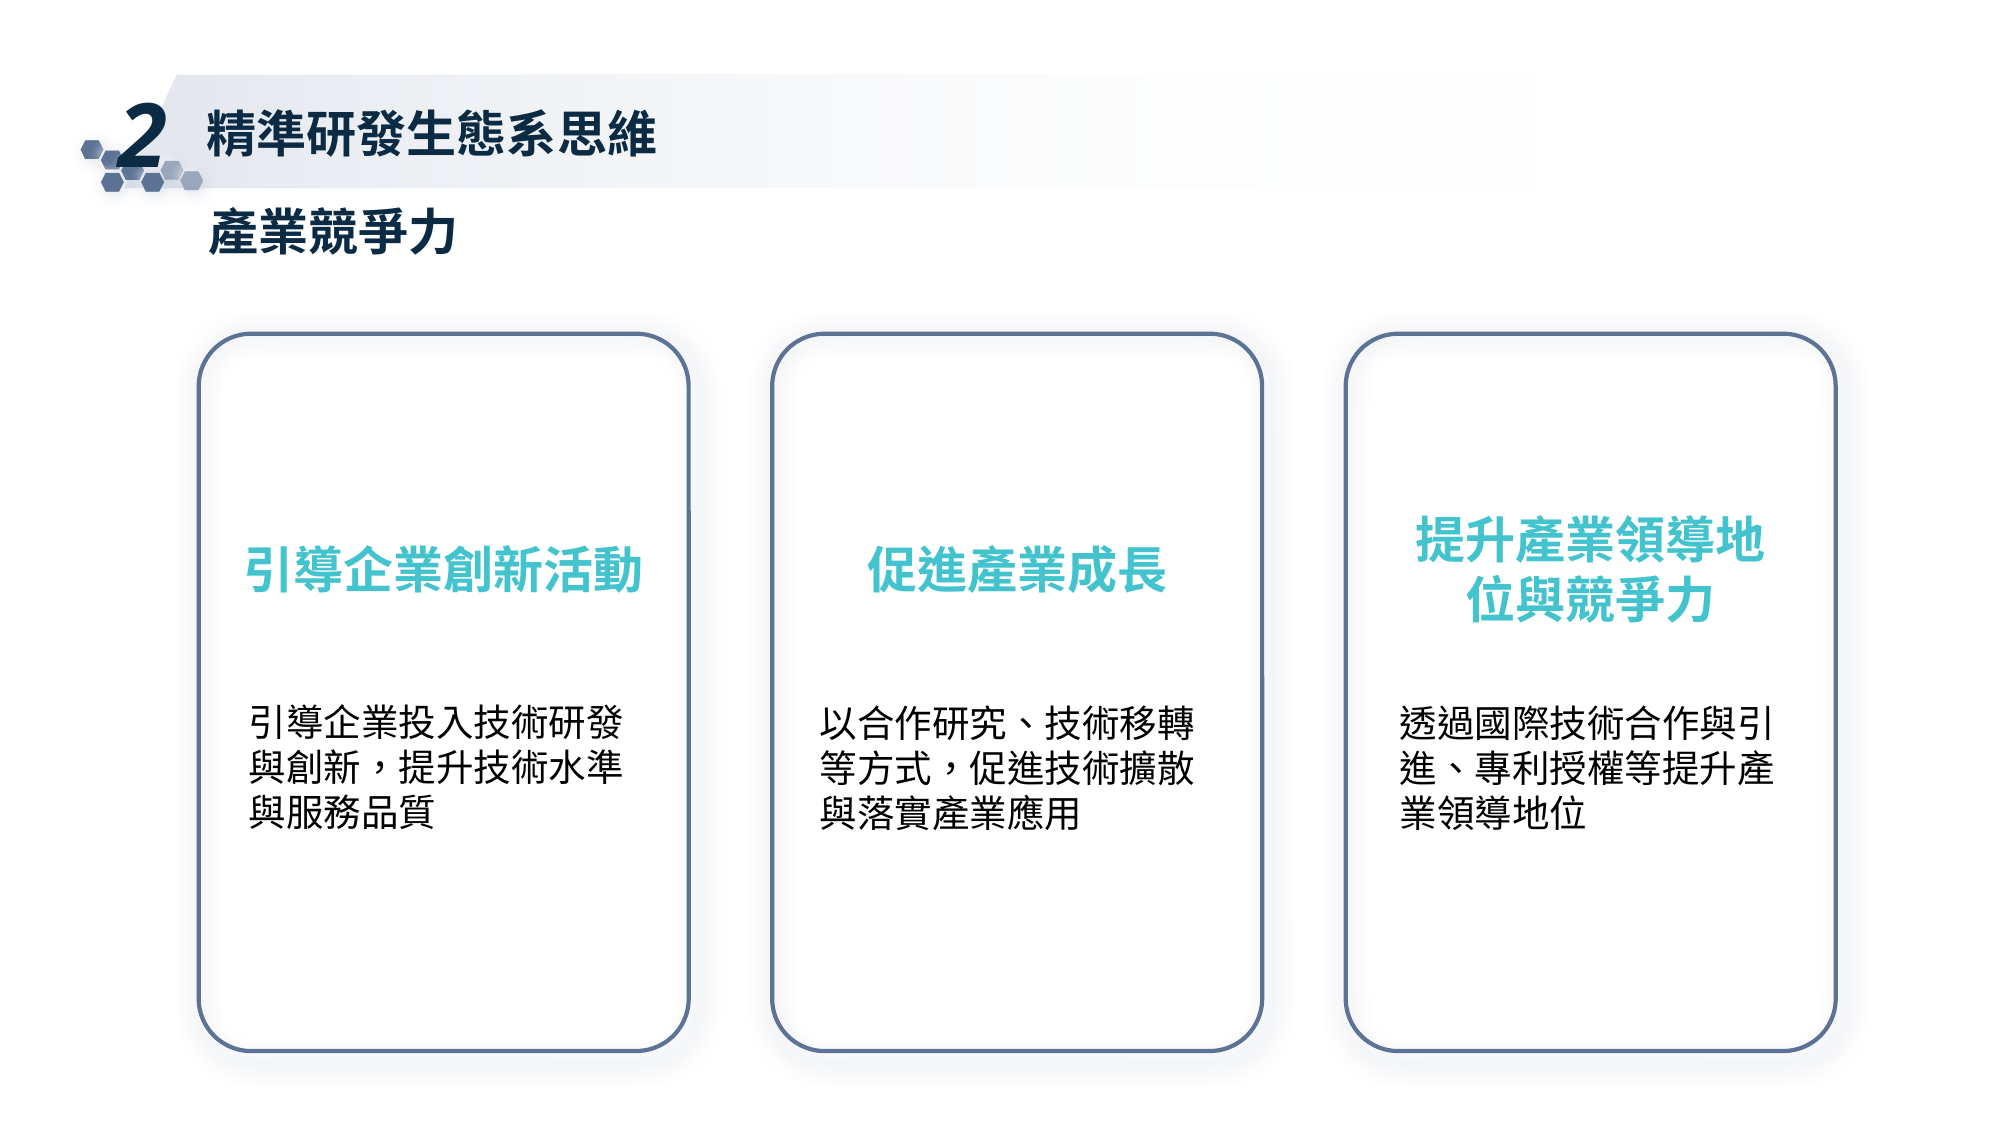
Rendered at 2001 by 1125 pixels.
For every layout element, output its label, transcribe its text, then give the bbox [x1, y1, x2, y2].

text_box 產業競爭力 [193, 196, 855, 268]
text_box [772, 333, 1263, 1052]
text_box 以合作研究、技術移轉等方式，促進技術擴散與落實產業應用 [805, 692, 1247, 888]
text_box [72, 68, 1566, 196]
text_box 透過國際技術合作與引進、專利授權等提升產業領導地位 [1384, 692, 1810, 843]
text_box 引導企業創新活動 [222, 531, 665, 607]
text_box [1345, 333, 1836, 1052]
text_box 促進產業成長 [824, 531, 1210, 607]
text_box 引導企業投入技術研發與創新，提升技術水準與服務品質 [233, 691, 649, 841]
text_box 提升產業領導地位與競爭力 [1398, 501, 1784, 636]
text_box [198, 333, 689, 1052]
